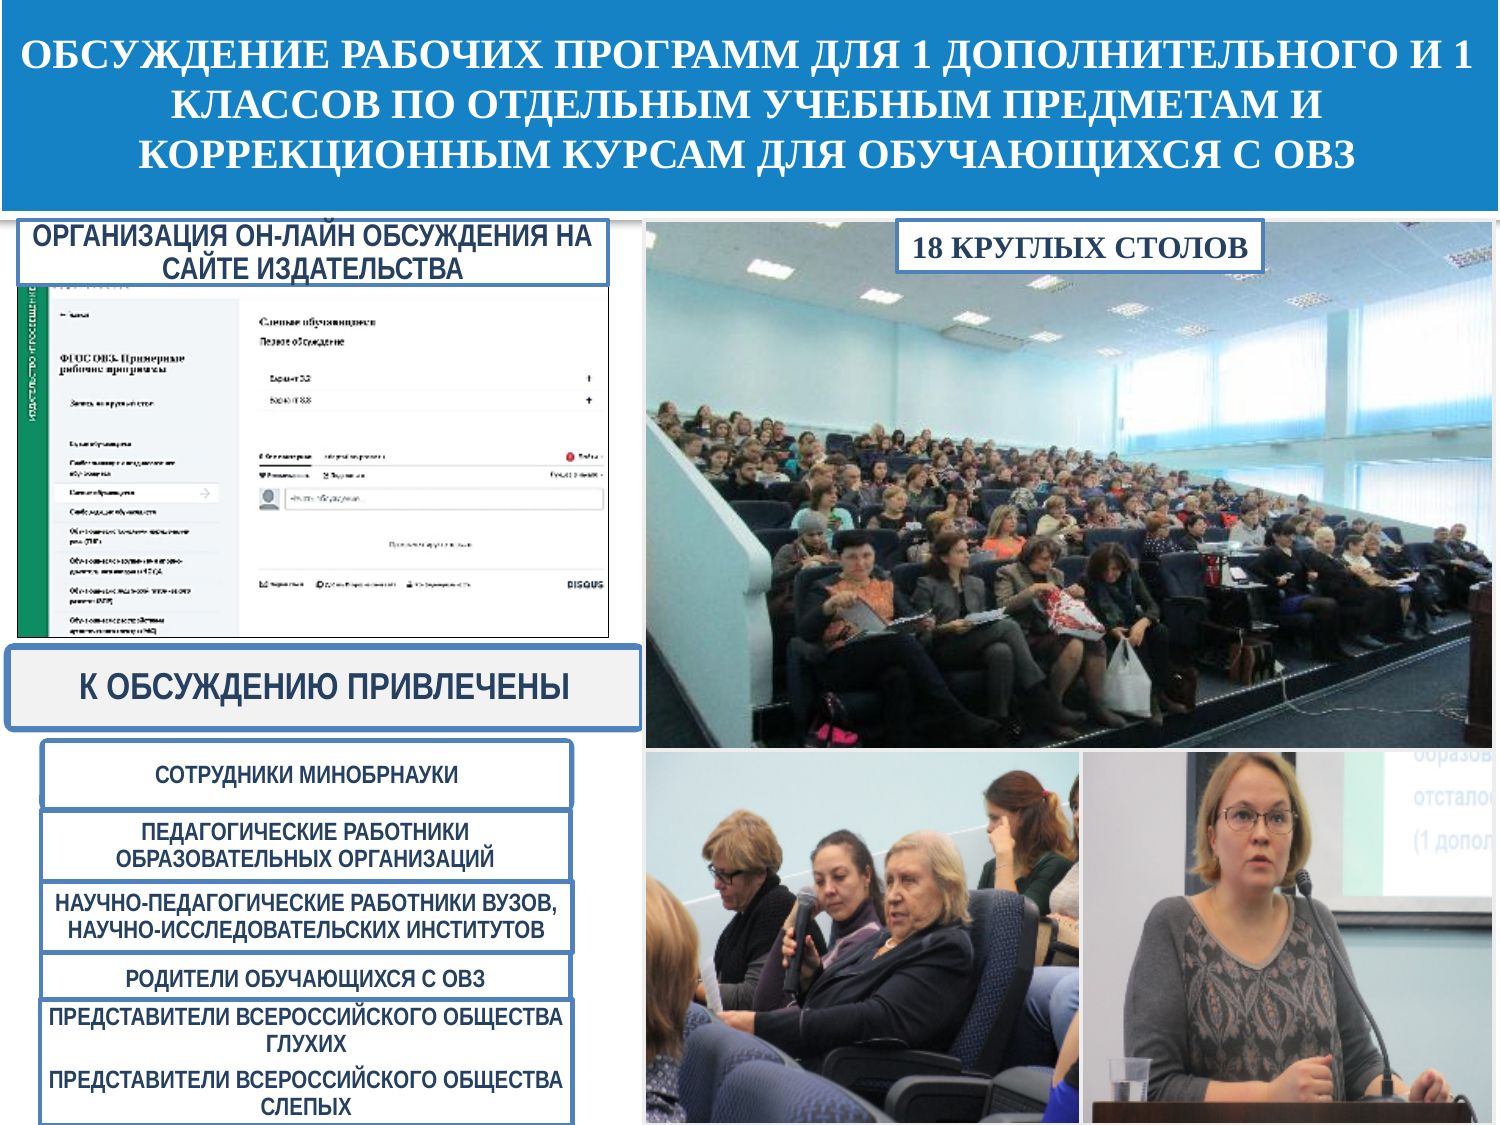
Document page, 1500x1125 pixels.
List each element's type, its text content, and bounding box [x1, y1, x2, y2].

text_box ПРЕДСТАВИТЕЛИ ВСЕРОССИЙСКОГО ОБЩЕСТВА ГЛУХИХ ПРЕДСТАВИТЕЛИ ВСЕРОССИЙСКОГО ОБЩЕСТВА СЛЕПЫХ [38, 997, 575, 1125]
picture [17, 250, 609, 638]
text_box [0, 184, 296, 188]
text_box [5, 644, 644, 731]
text_box [1079, 748, 1496, 1125]
text_box ОБСУЖДЕНИЕ РАБОЧИХ ПРОГРАММ ДЛЯ 1 ДОПОЛНИТЕЛЬНОГО И 1 КЛАССОВ ПО ОТДЕЛЬНЫМ УЧЕБНЫМ ПРЕДМЕТАМ И КОРРЕКЦИОННЫМ КУРСАМ ДЛЯ ОБУЧАЮЩИХСЯ С ОВЗ [0, 19, 1500, 184]
text_box ОРГАНИЗАЦИЯ ОН-ЛАЙН ОБСУЖДЕНИЯ НА САЙТЕ ИЗДАТЕЛЬСТВА [16, 218, 610, 250]
text_box ПЕДАГОГИЧЕСКИЕ РАБОТНИКИ ОБРАЗОВАТЕЛЬНЫХ ОРГАНИЗАЦИЙ [39, 818, 572, 879]
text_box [40, 740, 573, 811]
text_box РОДИТЕЛИ ОБУЧАЮЩИХСЯ С ОВЗ [39, 950, 572, 997]
text_box НАУЧНО-ПЕДАГОГИЧЕСКИЕ РАБОТНИКИ ВУЗОВ, НАУЧНО-ИССЛЕДОВАТЕЛЬСКИХ ИНСТИТУТОВ [39, 879, 575, 954]
text_box [642, 218, 1496, 748]
text_box 18 КРУГЛЫХ СТОЛОВ [895, 218, 1265, 274]
text_box [642, 748, 1079, 1125]
